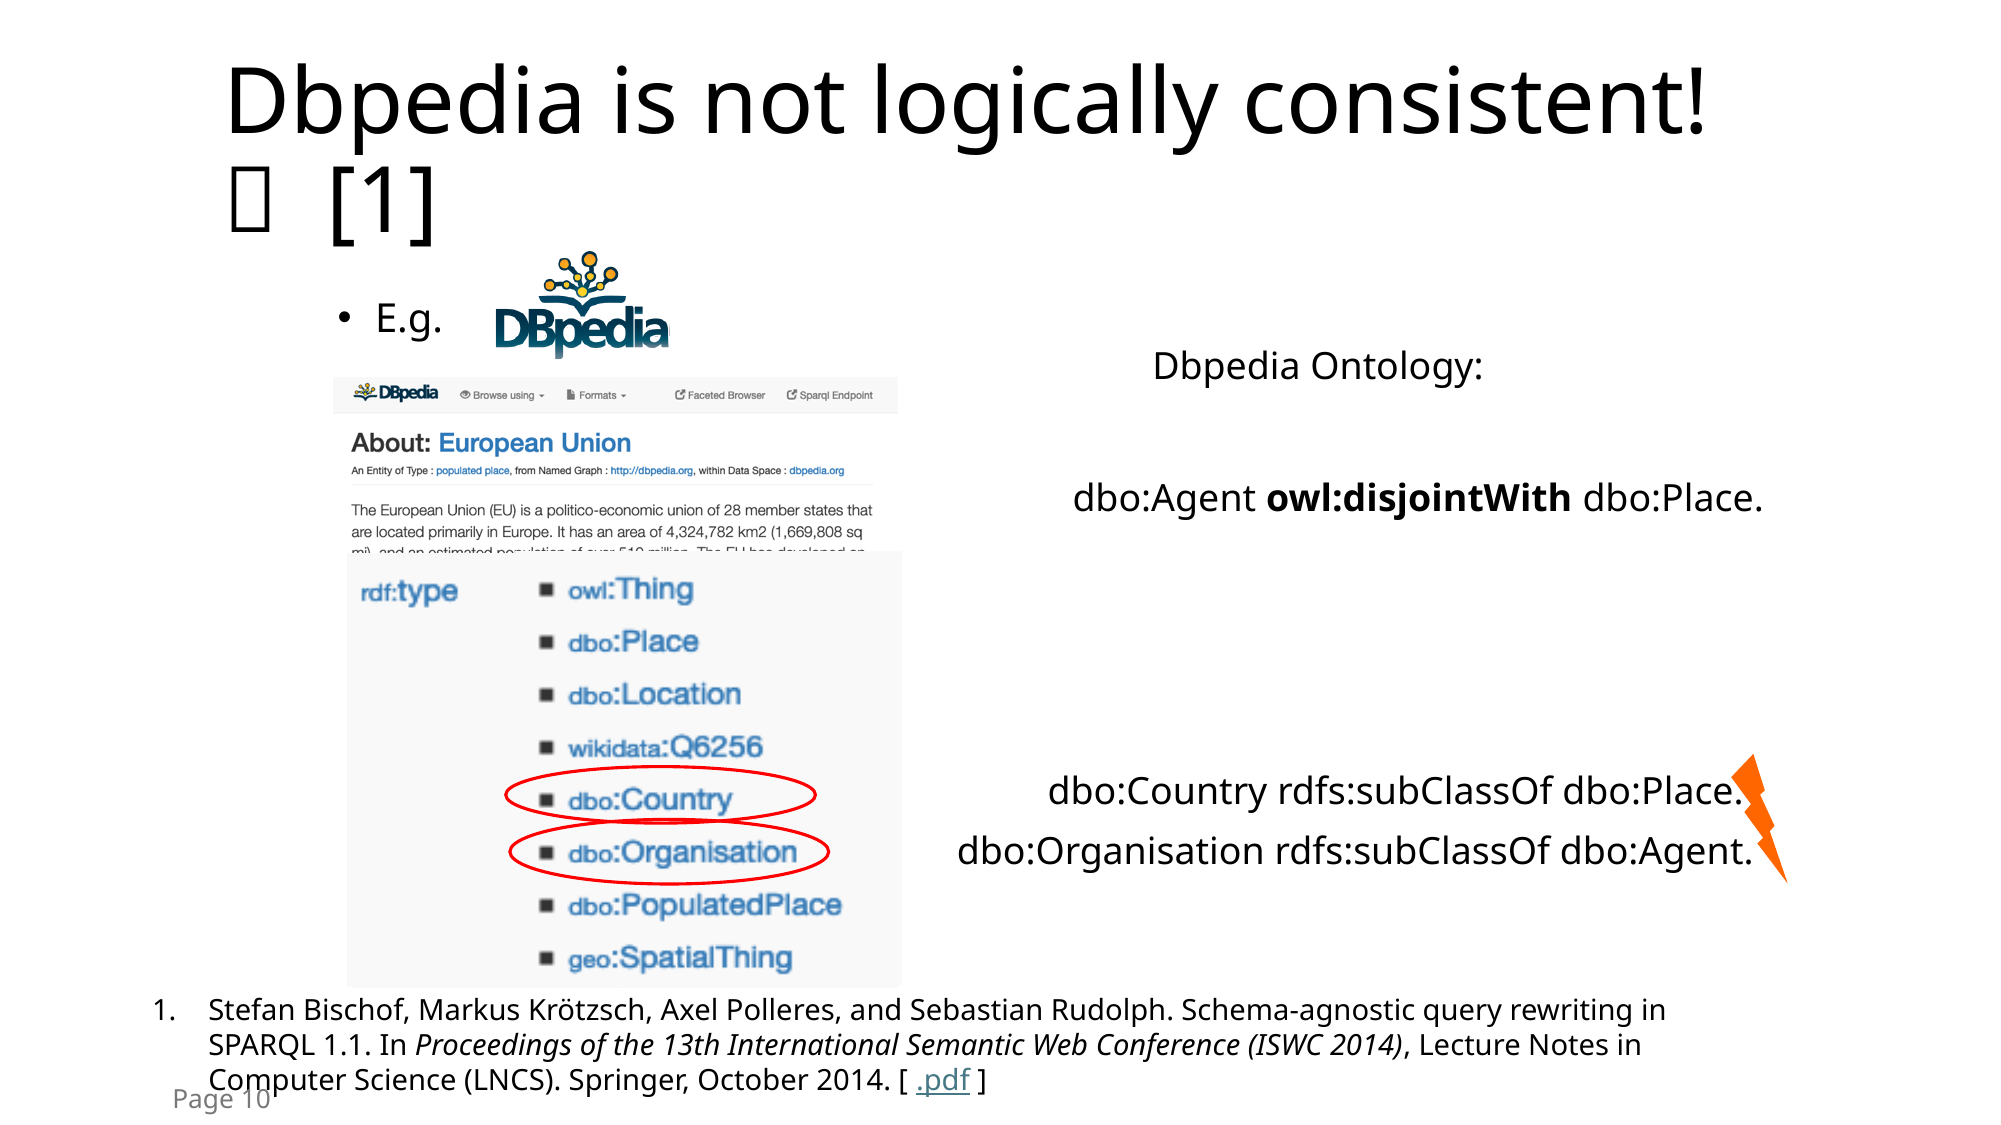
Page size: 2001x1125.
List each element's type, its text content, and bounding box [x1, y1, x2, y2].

picture [332, 377, 898, 979]
slide_number Page 10 [110, 1074, 286, 1125]
title Dbpedia is not logically consistent!  [1] [208, 44, 1760, 262]
list E.g. [337, 290, 1632, 983]
text_box Dbpedia Ontology: [1137, 334, 1499, 395]
picture [546, 282, 553, 289]
text_box [1729, 751, 1789, 885]
text_box Stefan Bischof, Markus Krötzsch, Axel Polleres, and Sebastian Rudolph. Schema-agnostic query rewriting in SPARQL 1.1. In Proceedings of the 13th International Semantic Web Conference (ISWC 2014), Lecture Notes in Computer Science (LNCS). Springer, October 2014. [ .pdf ] [137, 983, 1700, 1125]
text_box dbo:Country rdfs:subClassOf dbo:Place. dbo:Organisation rdfs:subClassOf dbo:Agent. [942, 759, 1769, 880]
text_box dbo:Agent owl:disjointWith dbo:Place. [1057, 466, 1789, 527]
picture [494, 251, 670, 360]
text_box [346, 550, 903, 987]
picture [585, 255, 595, 265]
picture [607, 270, 615, 278]
